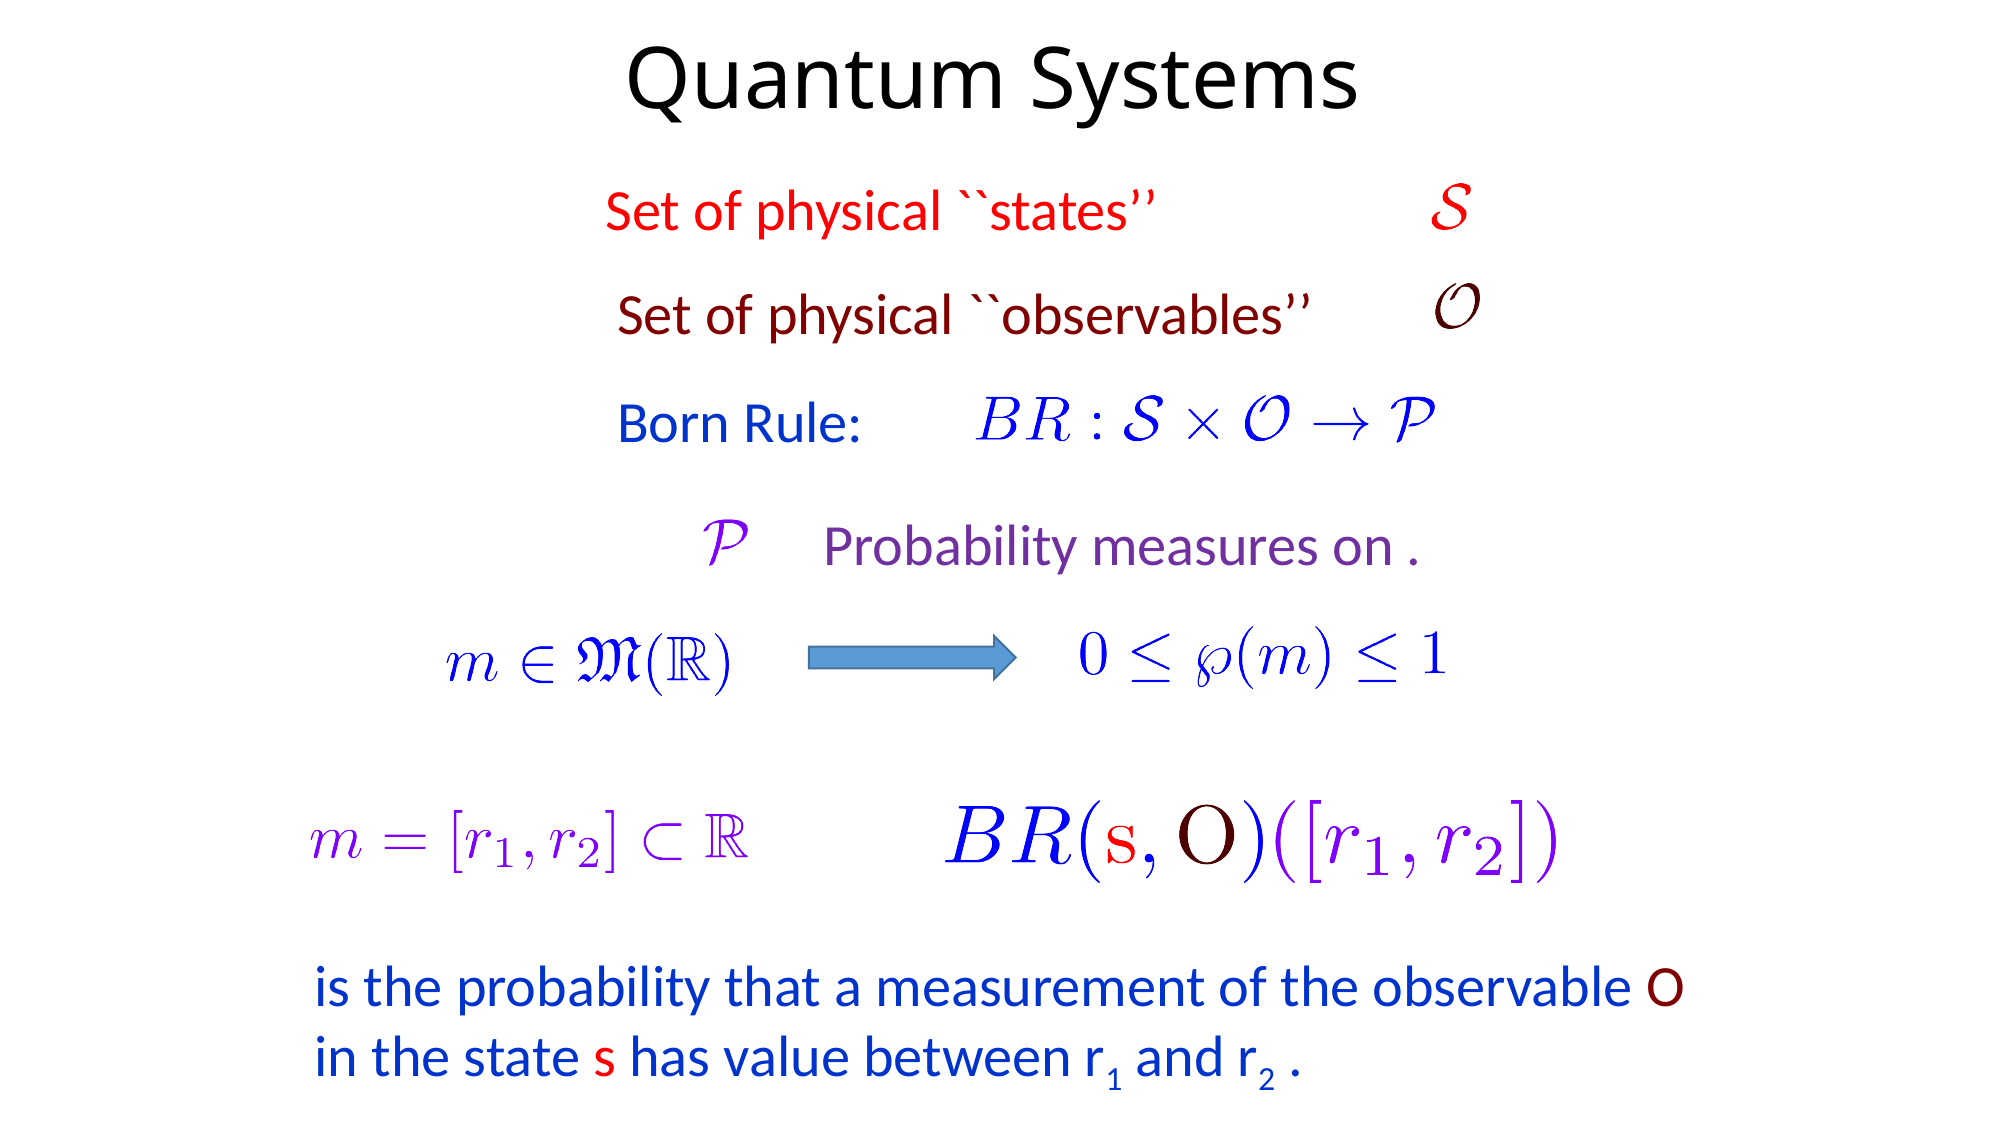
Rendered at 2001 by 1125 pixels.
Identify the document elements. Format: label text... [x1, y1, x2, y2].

picture [446, 633, 729, 696]
picture [1434, 283, 1480, 329]
picture [1431, 183, 1471, 230]
picture [310, 810, 748, 873]
text_box Born Rule: [602, 376, 1190, 462]
picture [944, 800, 1263, 883]
picture [974, 395, 1435, 443]
title Quantum Systems [587, 0, 1391, 176]
picture [1274, 800, 1556, 883]
text_box Set of physical ``observables’’ [602, 268, 1338, 354]
text_box [807, 633, 1018, 682]
picture [1080, 626, 1445, 689]
text_box is the probability that a measurement of the observable O in the state s has value between r1 and r2 . [299, 940, 1788, 1105]
picture [703, 519, 748, 567]
text_box Set of physical ``states’’ [590, 164, 1179, 250]
